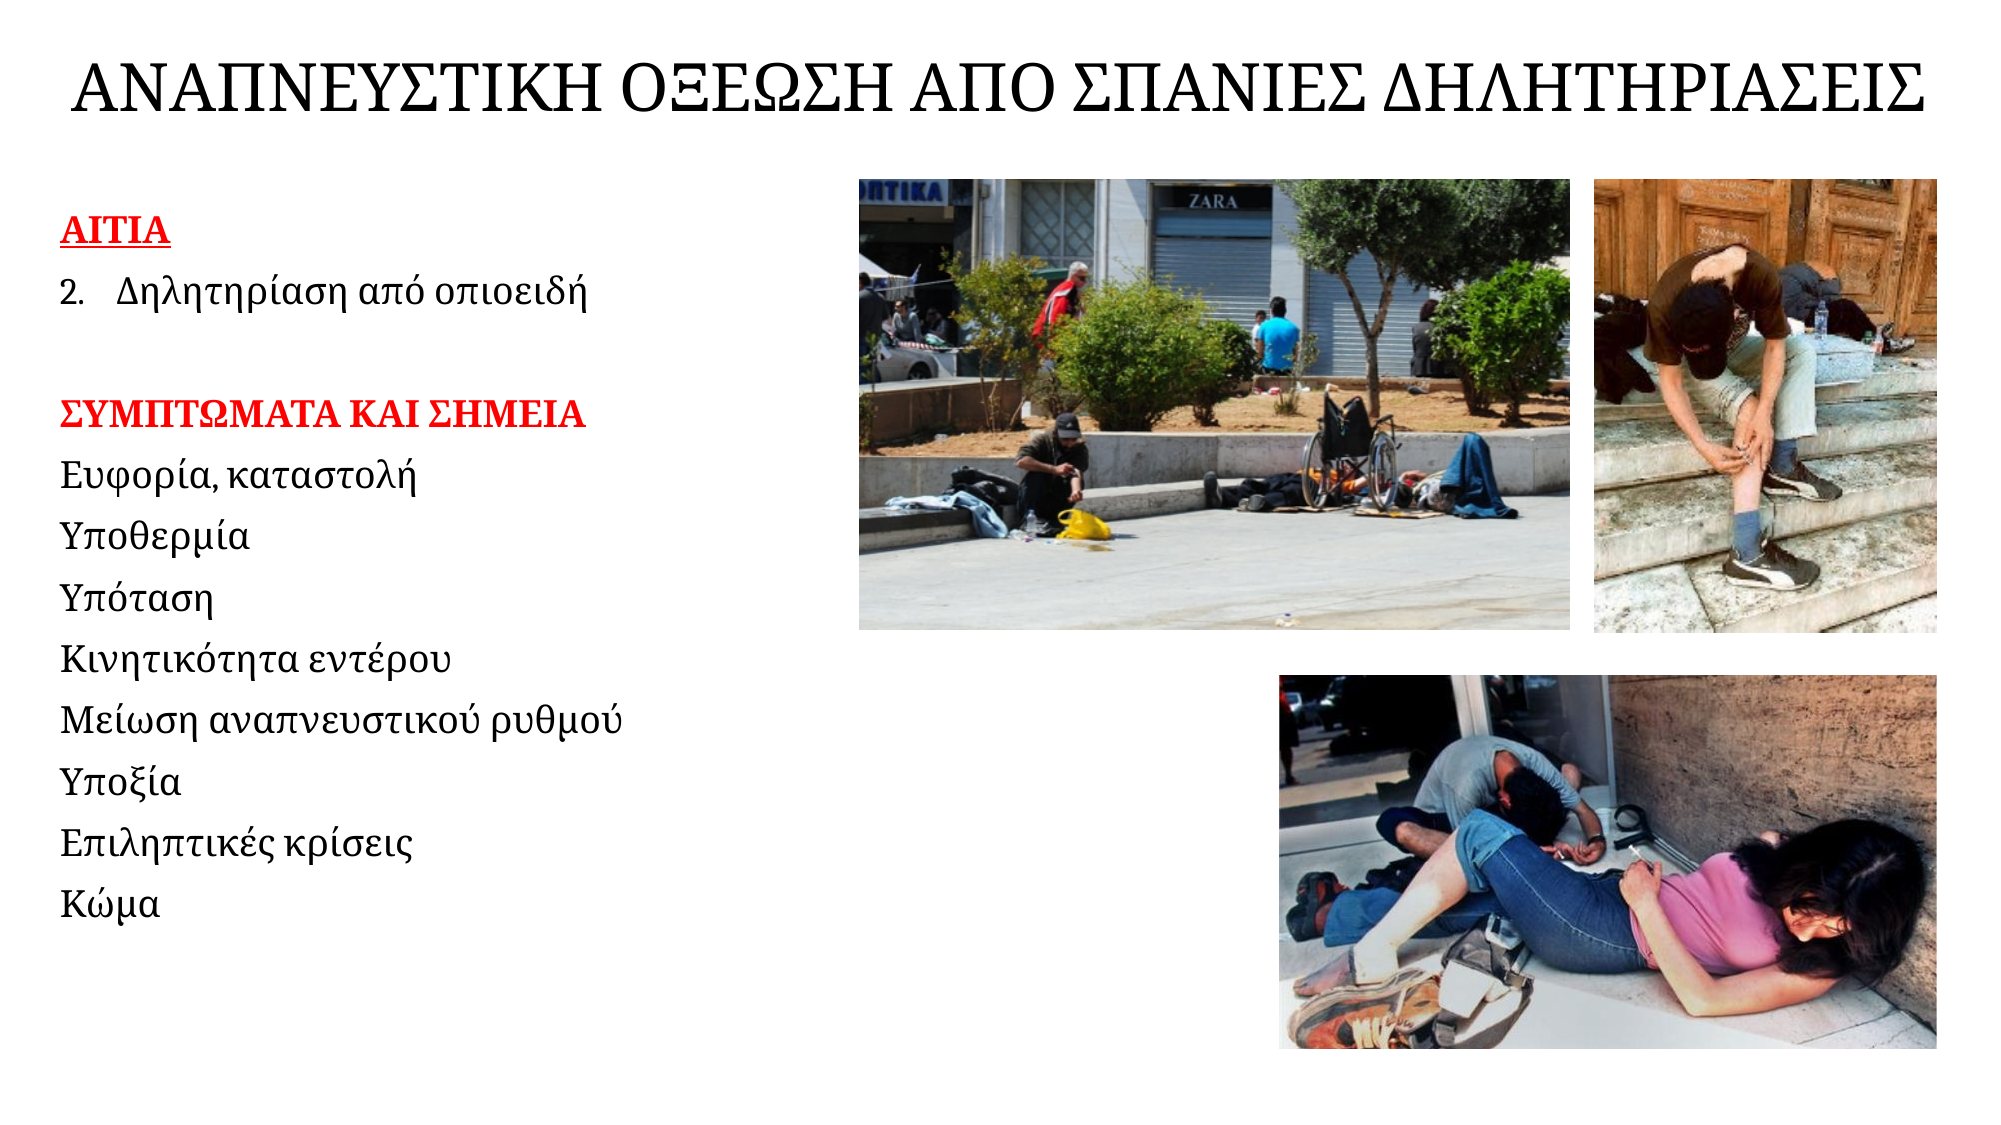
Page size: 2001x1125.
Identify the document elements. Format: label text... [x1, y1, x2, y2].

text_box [859, 179, 1937, 1050]
list ΑΙΤΙΑ Δηλητηρίαση από οπιοειδή ΣΥΜΠΤΩΜΑΤΑ ΚΑΙ ΣΗΜΕΙΑ Ευφορία, καταστολή Υποθερμία Υπόταση Κινητικότητα εντέρου Μείωση αναπνευστικού ρυθμού Υποξία Επιληπτικές κρίσεις Κώμα [44, 137, 1937, 1050]
title ΑΝΑΠΝΕΥΣΤΙΚΗ ΟΞΕΩΣΗ ΑΠΟ ΣΠΑΝΙΕΣ ΔΗΛΗΤΗΡΙΑΣΕΙΣ [0, 0, 2000, 180]
